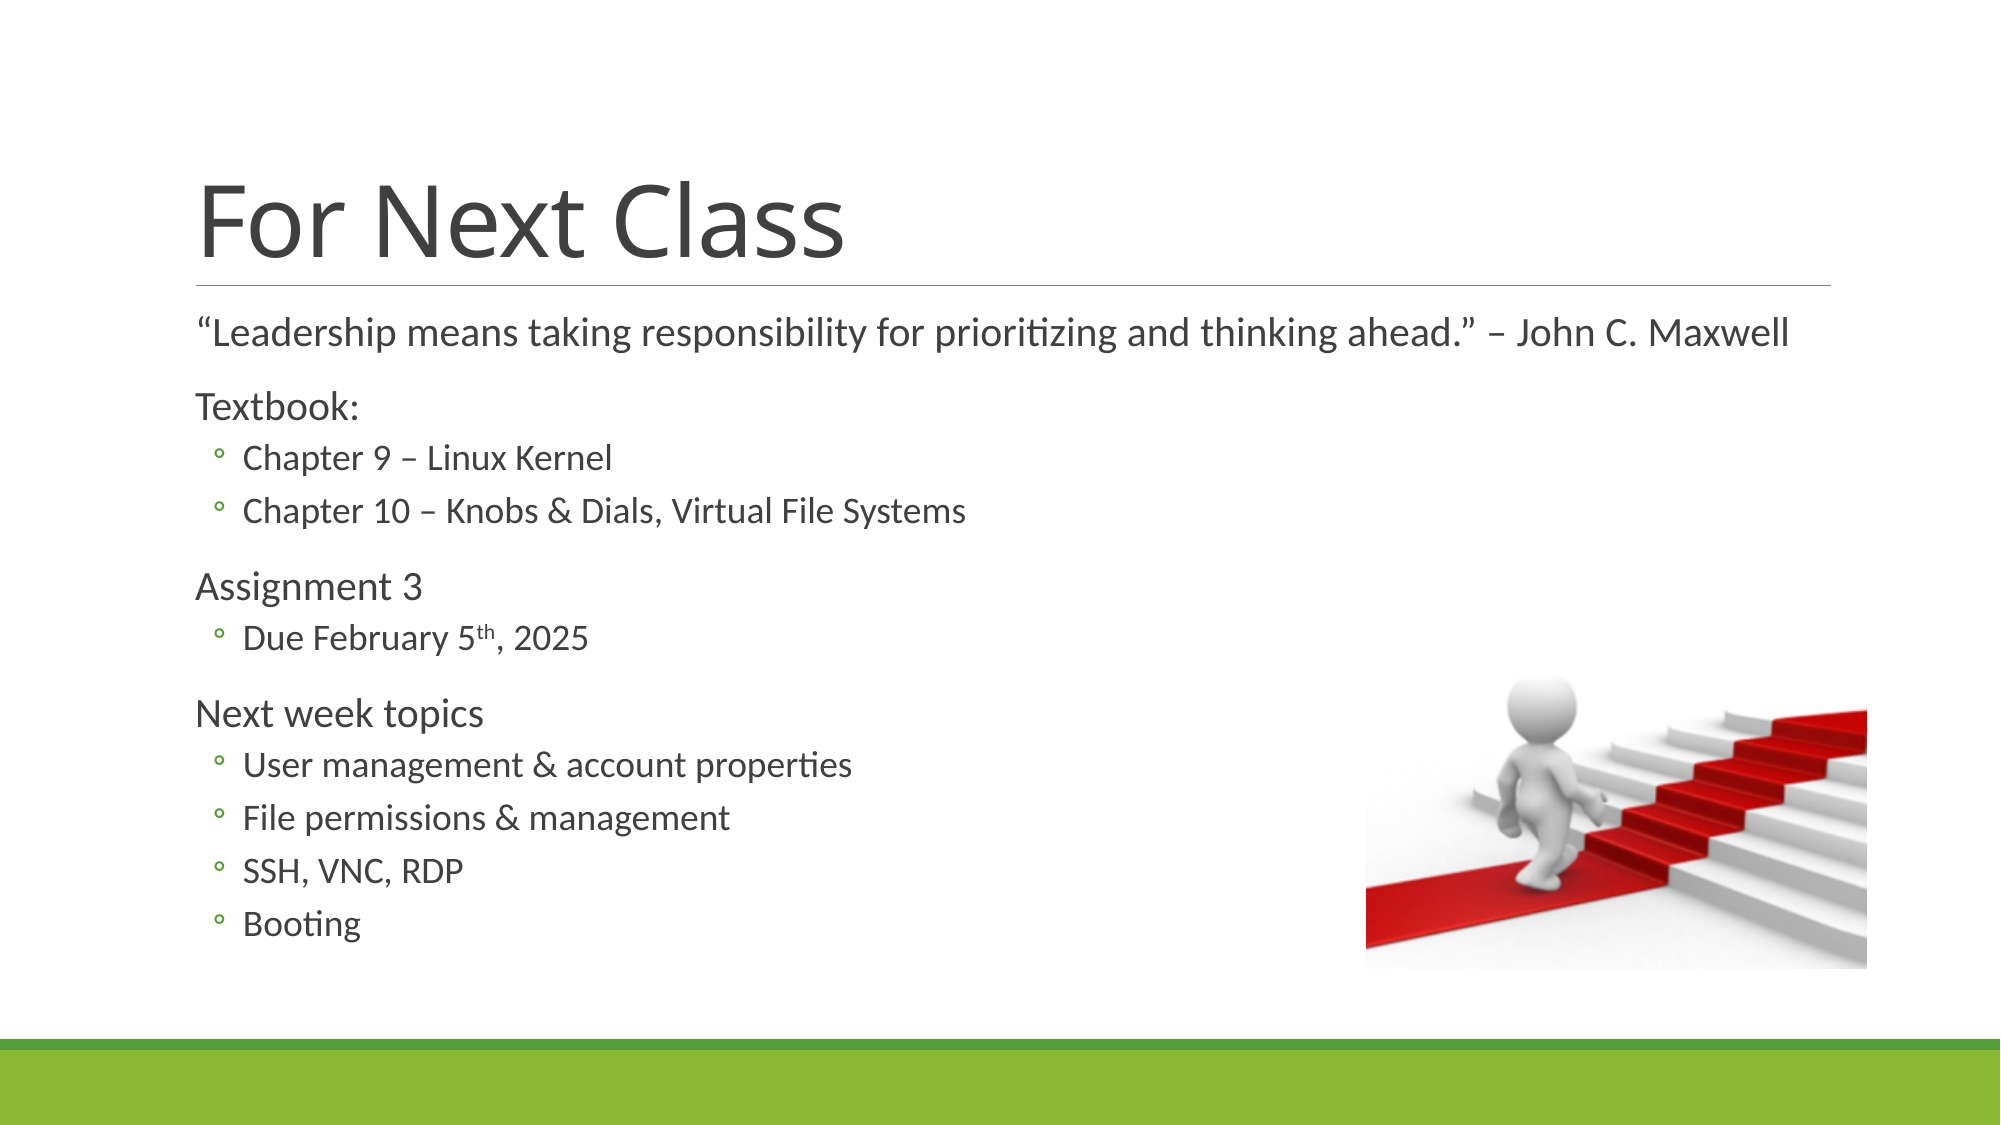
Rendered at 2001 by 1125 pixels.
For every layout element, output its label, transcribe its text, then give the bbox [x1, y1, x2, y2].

title For Next Class [180, 47, 1830, 285]
list “Leadership means taking responsibility for prioritizing and thinking ahead.” – John C. Maxwell Textbook: Chapter 9 – Linux Kernel Chapter 10 – Knobs & Dials, Virtual File Systems Assignment 3 Due February 5th, 2025 Next week topics User management & account properties File permissions & management SSH, VNC, RDP Booting [180, 302, 1830, 1080]
picture [1366, 600, 1868, 969]
